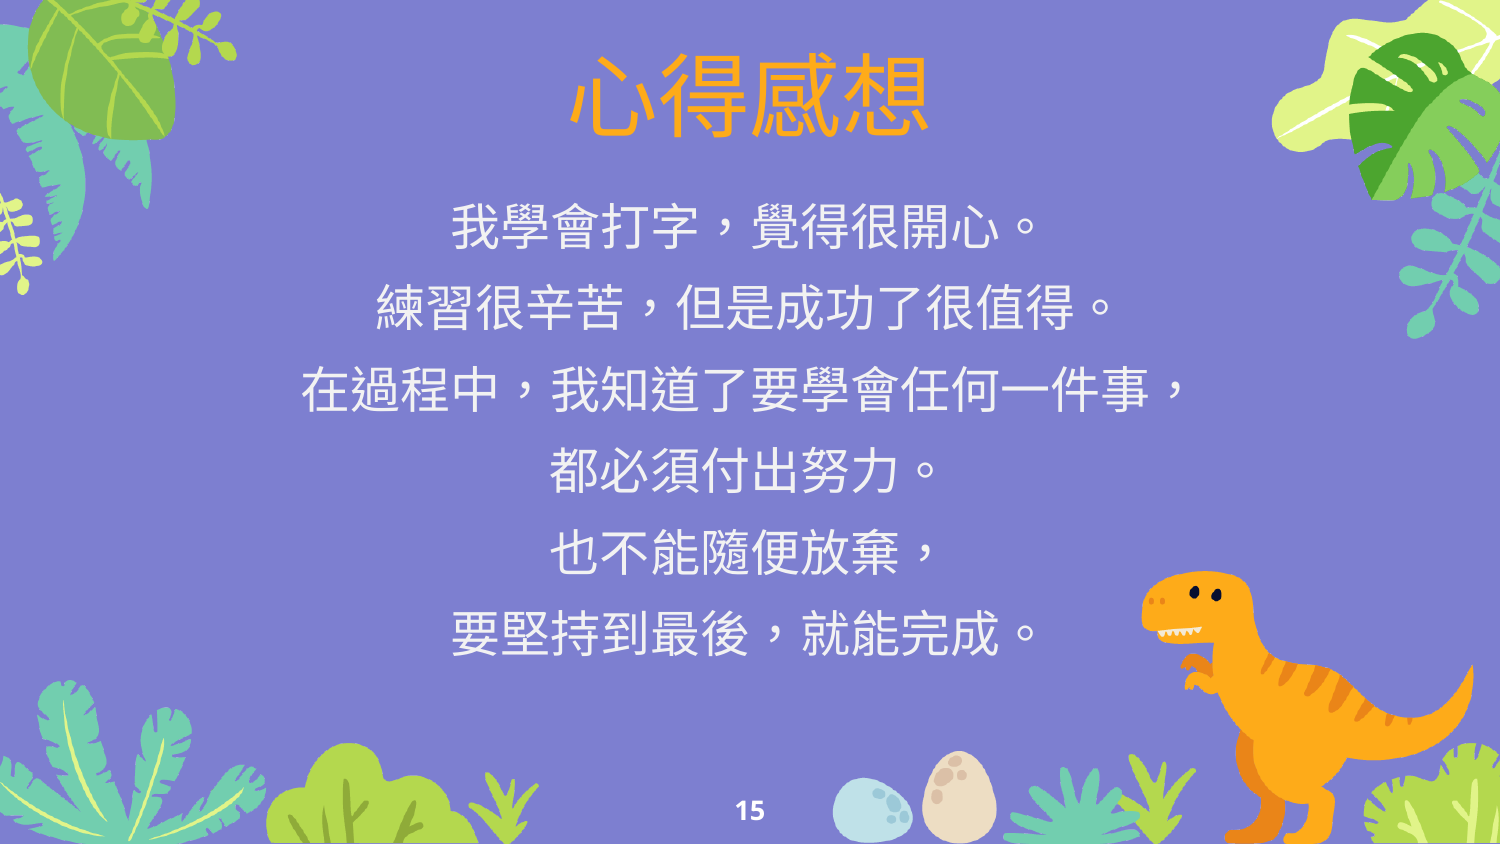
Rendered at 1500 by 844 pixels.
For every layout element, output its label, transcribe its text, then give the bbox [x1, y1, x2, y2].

subtitle 我學會打字，覺得很開心。 練習很辛苦，但是成功了很值得。 在過程中，我知道了要學會任何一件事， 都必須付出努力。 也不能隨便放棄， 要堅持到最後，就能完成。 [186, 186, 1314, 780]
title 心得感想 [186, 9, 1314, 151]
picture [0, 0, 1500, 844]
slide_number 15 [705, 779, 795, 844]
